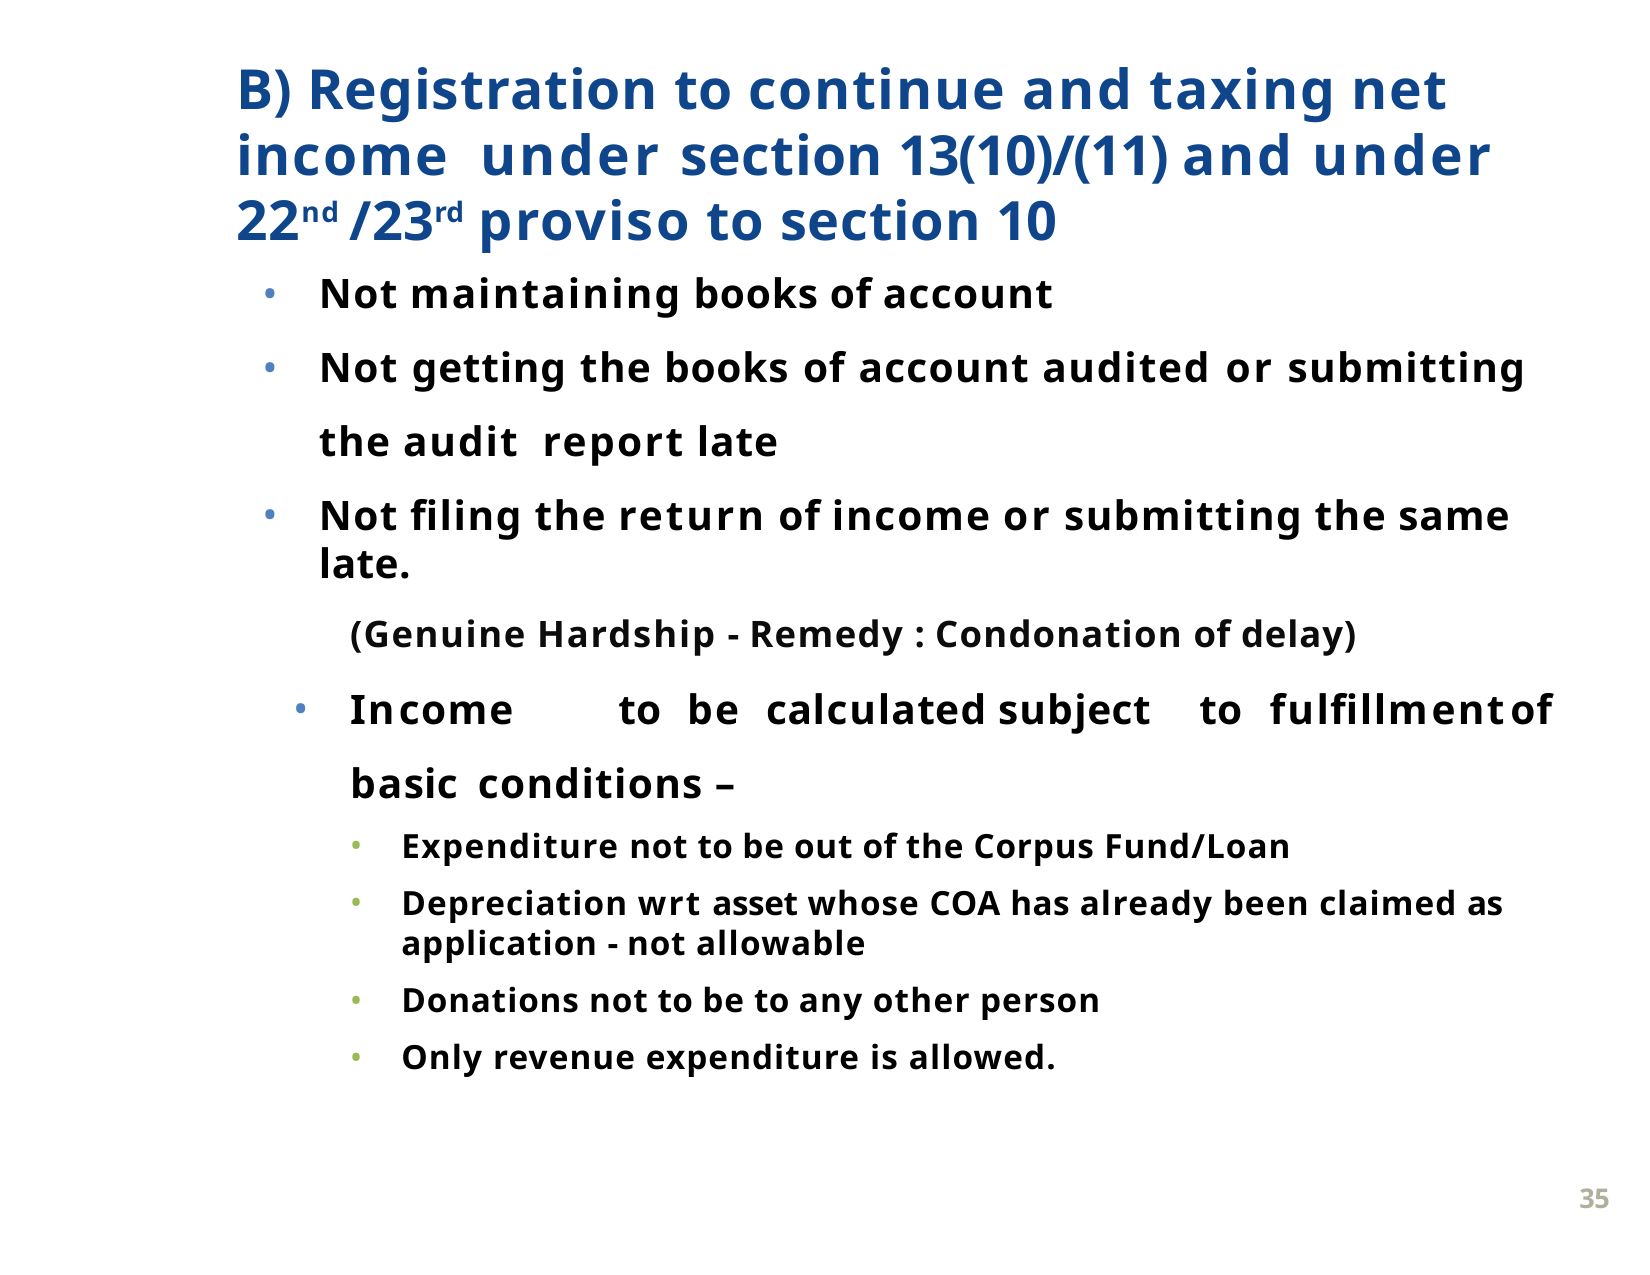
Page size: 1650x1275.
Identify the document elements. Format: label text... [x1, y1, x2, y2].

slide_number 35 [1573, 1181, 1617, 1275]
title B) Registration to continue and taxing net income under section 13(10)/(11) and under 22nd /23rd proviso to section 10 [78, 32, 1572, 269]
text_box Not maintaining books of account Not getting the books of account audited or submitting the audit report late Not ﬁling the return of income or submitting the same late. (Genuine Hardship - Remedy : Condonation of delay) Income to be calculated subject to fulﬁllment of basic conditions – Expenditure not to be out of the Corpus Fund/Loan Depreciation wrt asset whose COA has already been claimed as application - not allowable Donations not to be to any other person Only revenue expenditure is allowed. [260, 241, 1595, 1077]
